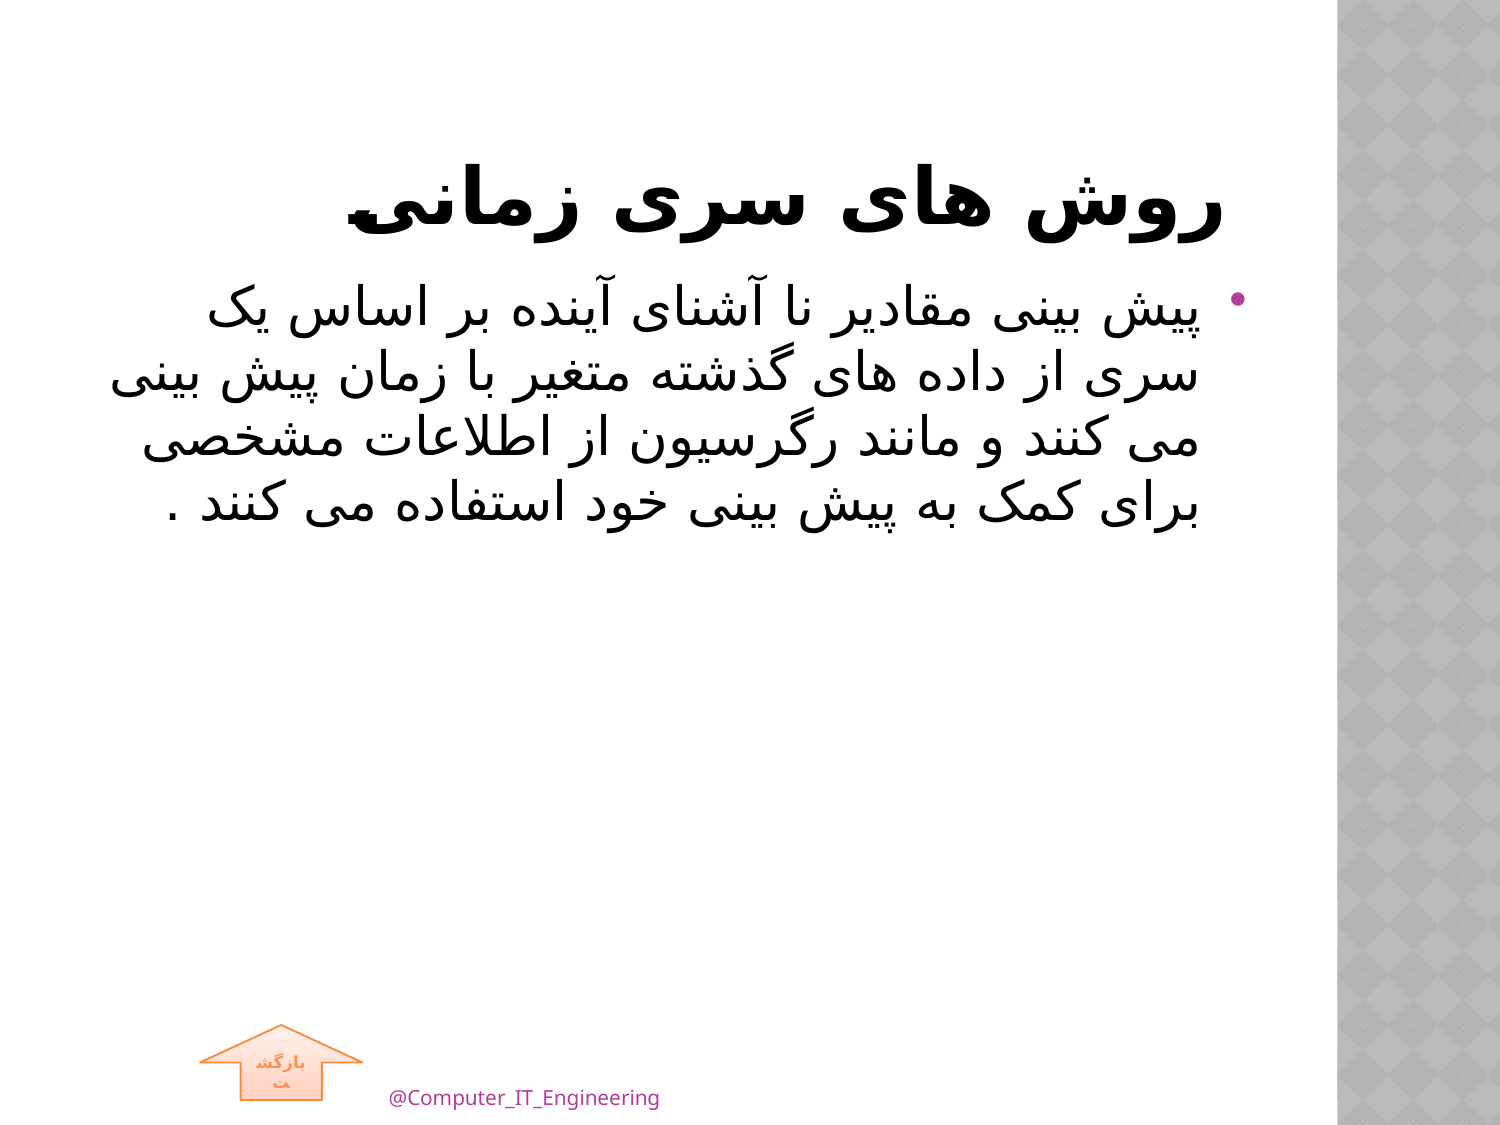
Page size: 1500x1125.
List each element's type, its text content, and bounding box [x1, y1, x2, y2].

footer @Computer_IT_Engineering [75, 1075, 675, 1114]
list پیش بینی مقادیر نا آشنای آینده بر اساس یک سری از داده های گذشته متغیر با زمان پیش بینی می کنند و مانند رگرسیون از اطلاعات مشخصی برای کمک به پیش بینی خود استفاده می کنند . [75, 264, 1263, 1059]
text_box بازگشت [199, 1024, 364, 1075]
title روش های سری زمانی [75, 52, 1263, 240]
